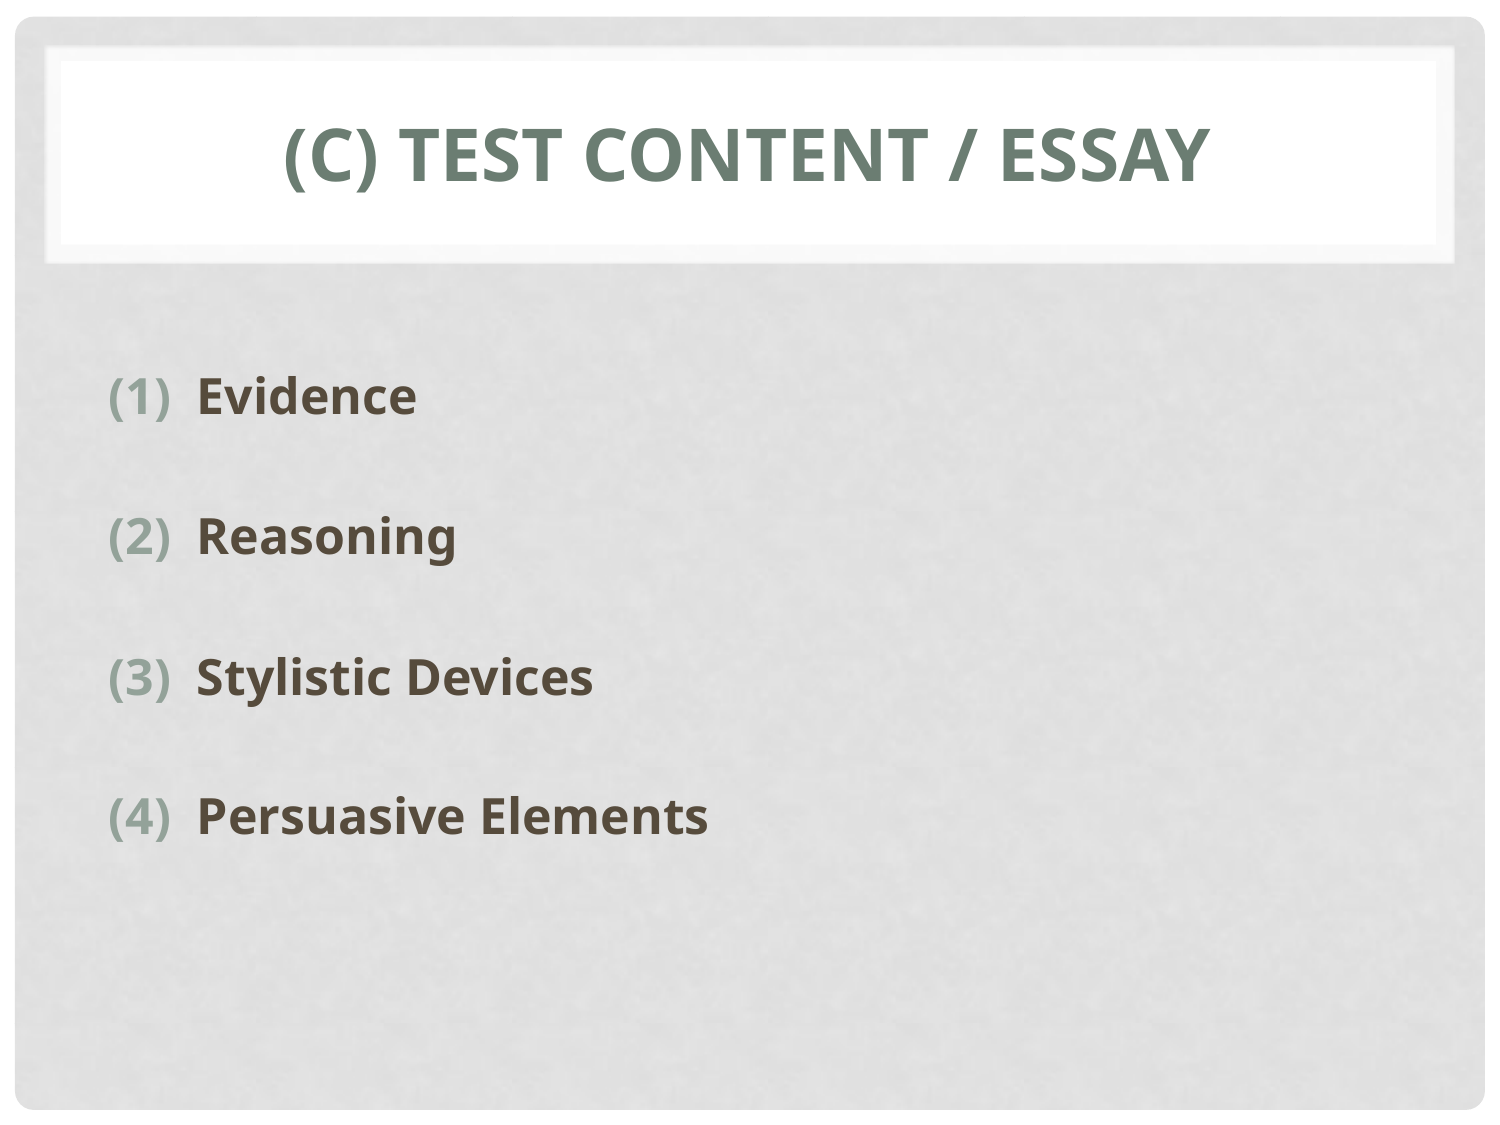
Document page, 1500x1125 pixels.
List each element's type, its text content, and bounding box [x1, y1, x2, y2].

list Evidence Reasoning Stylistic Devices Persuasive Elements [75, 287, 1425, 1005]
title (C) Test Content / Essay [69, 66, 1425, 238]
